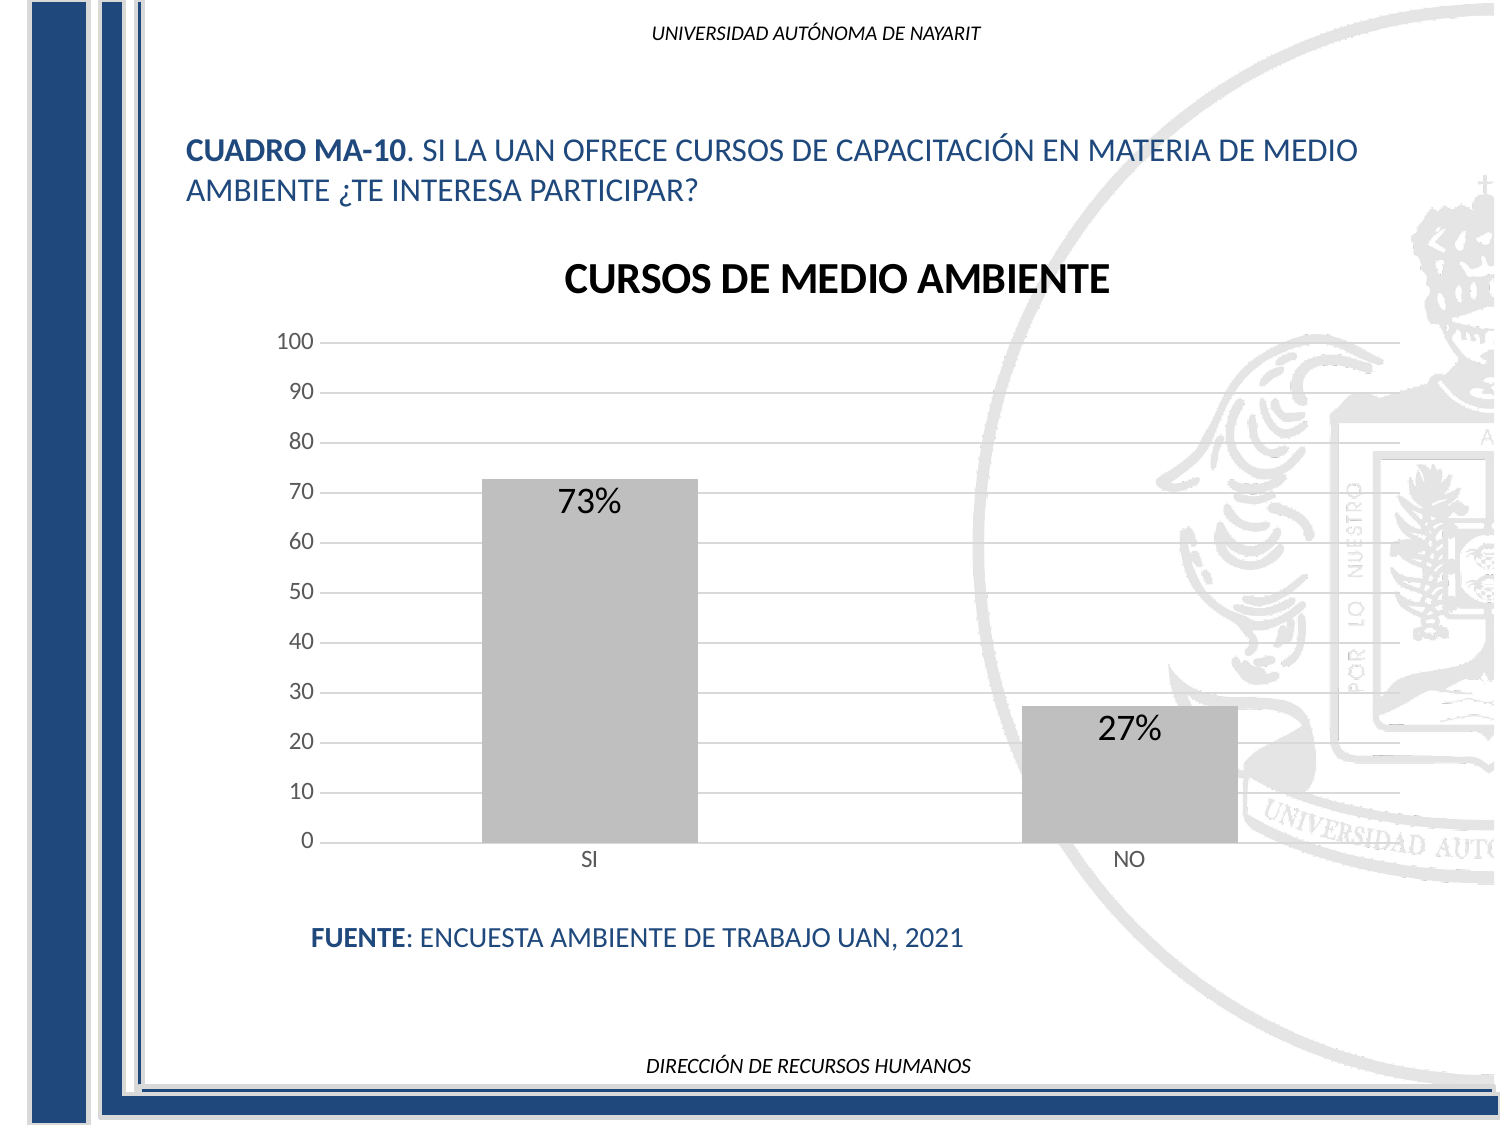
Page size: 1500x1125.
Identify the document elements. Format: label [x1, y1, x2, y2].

text_box [29, 0, 1500, 1125]
chart [252, 225, 1424, 888]
